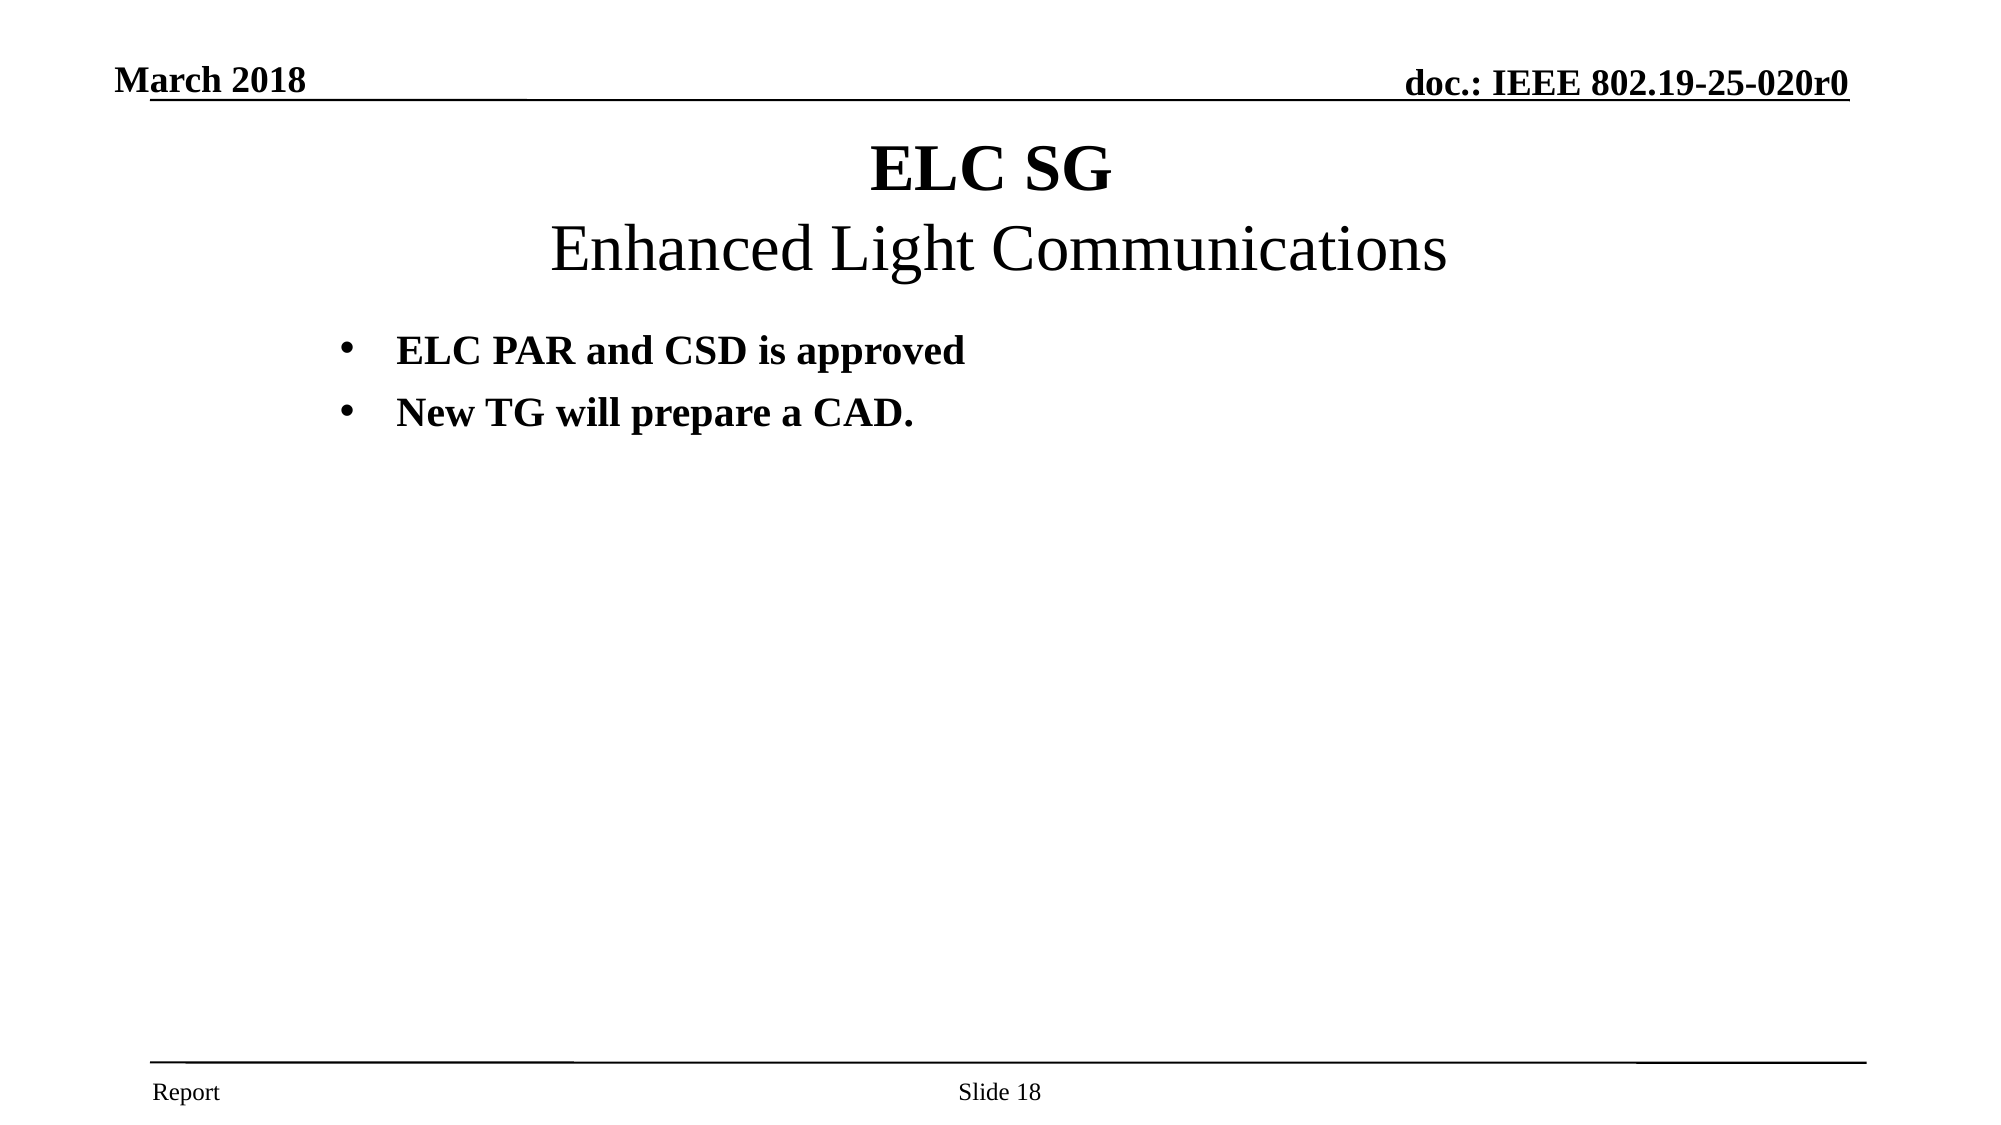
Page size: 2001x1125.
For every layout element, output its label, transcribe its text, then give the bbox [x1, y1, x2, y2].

title ELC SG Enhanced Light Communications [362, 137, 1638, 299]
text_box Tuncer Baykas, Self [1187, 1056, 1884, 1087]
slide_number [114, 0, 335, 101]
slide_number Slide 18 [930, 1075, 1069, 1107]
list ELC PAR and CSD is approved New TG will prepare a CAD. [324, 299, 1676, 988]
